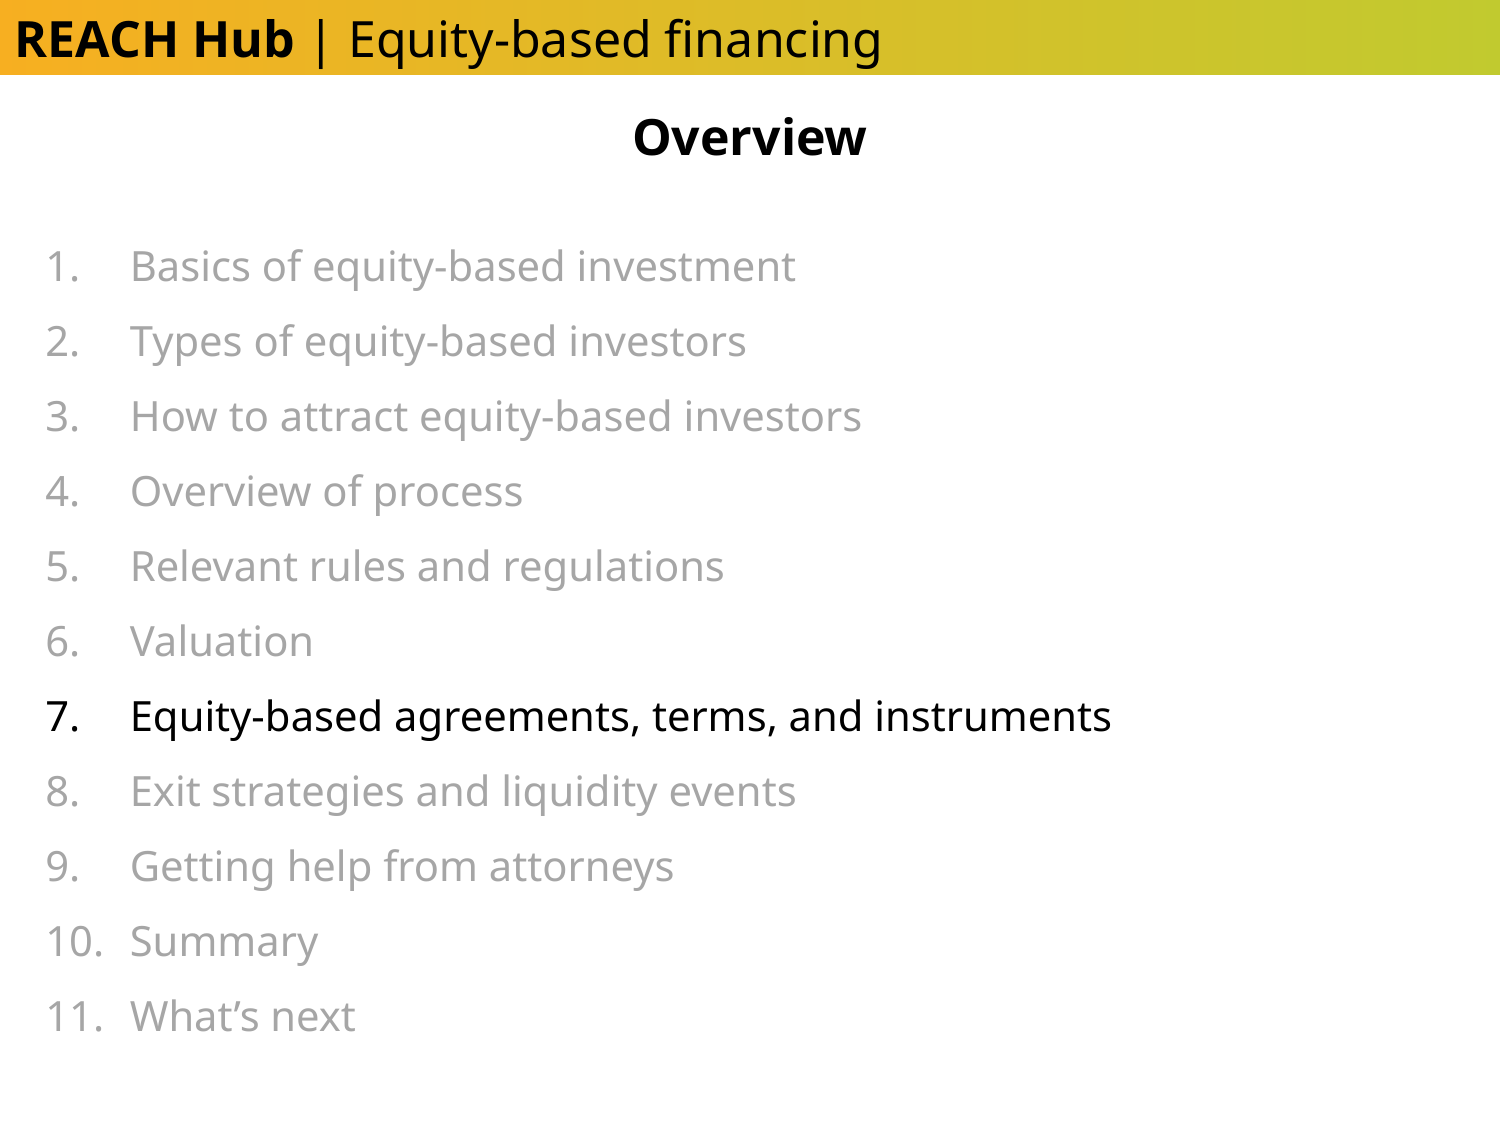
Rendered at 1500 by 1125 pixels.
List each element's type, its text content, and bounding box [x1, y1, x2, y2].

text_box REACH Hub | Equity-based financing [0, 0, 1500, 75]
text_box Overview Basics of equity-based investment Types of equity-based investors How to attract equity-based investors Overview of process Relevant rules and regulations Valuation Equity-based agreements, terms, and instruments Exit strategies and liquidity events Getting help from attorneys Summary What’s next [30, 97, 1470, 1048]
